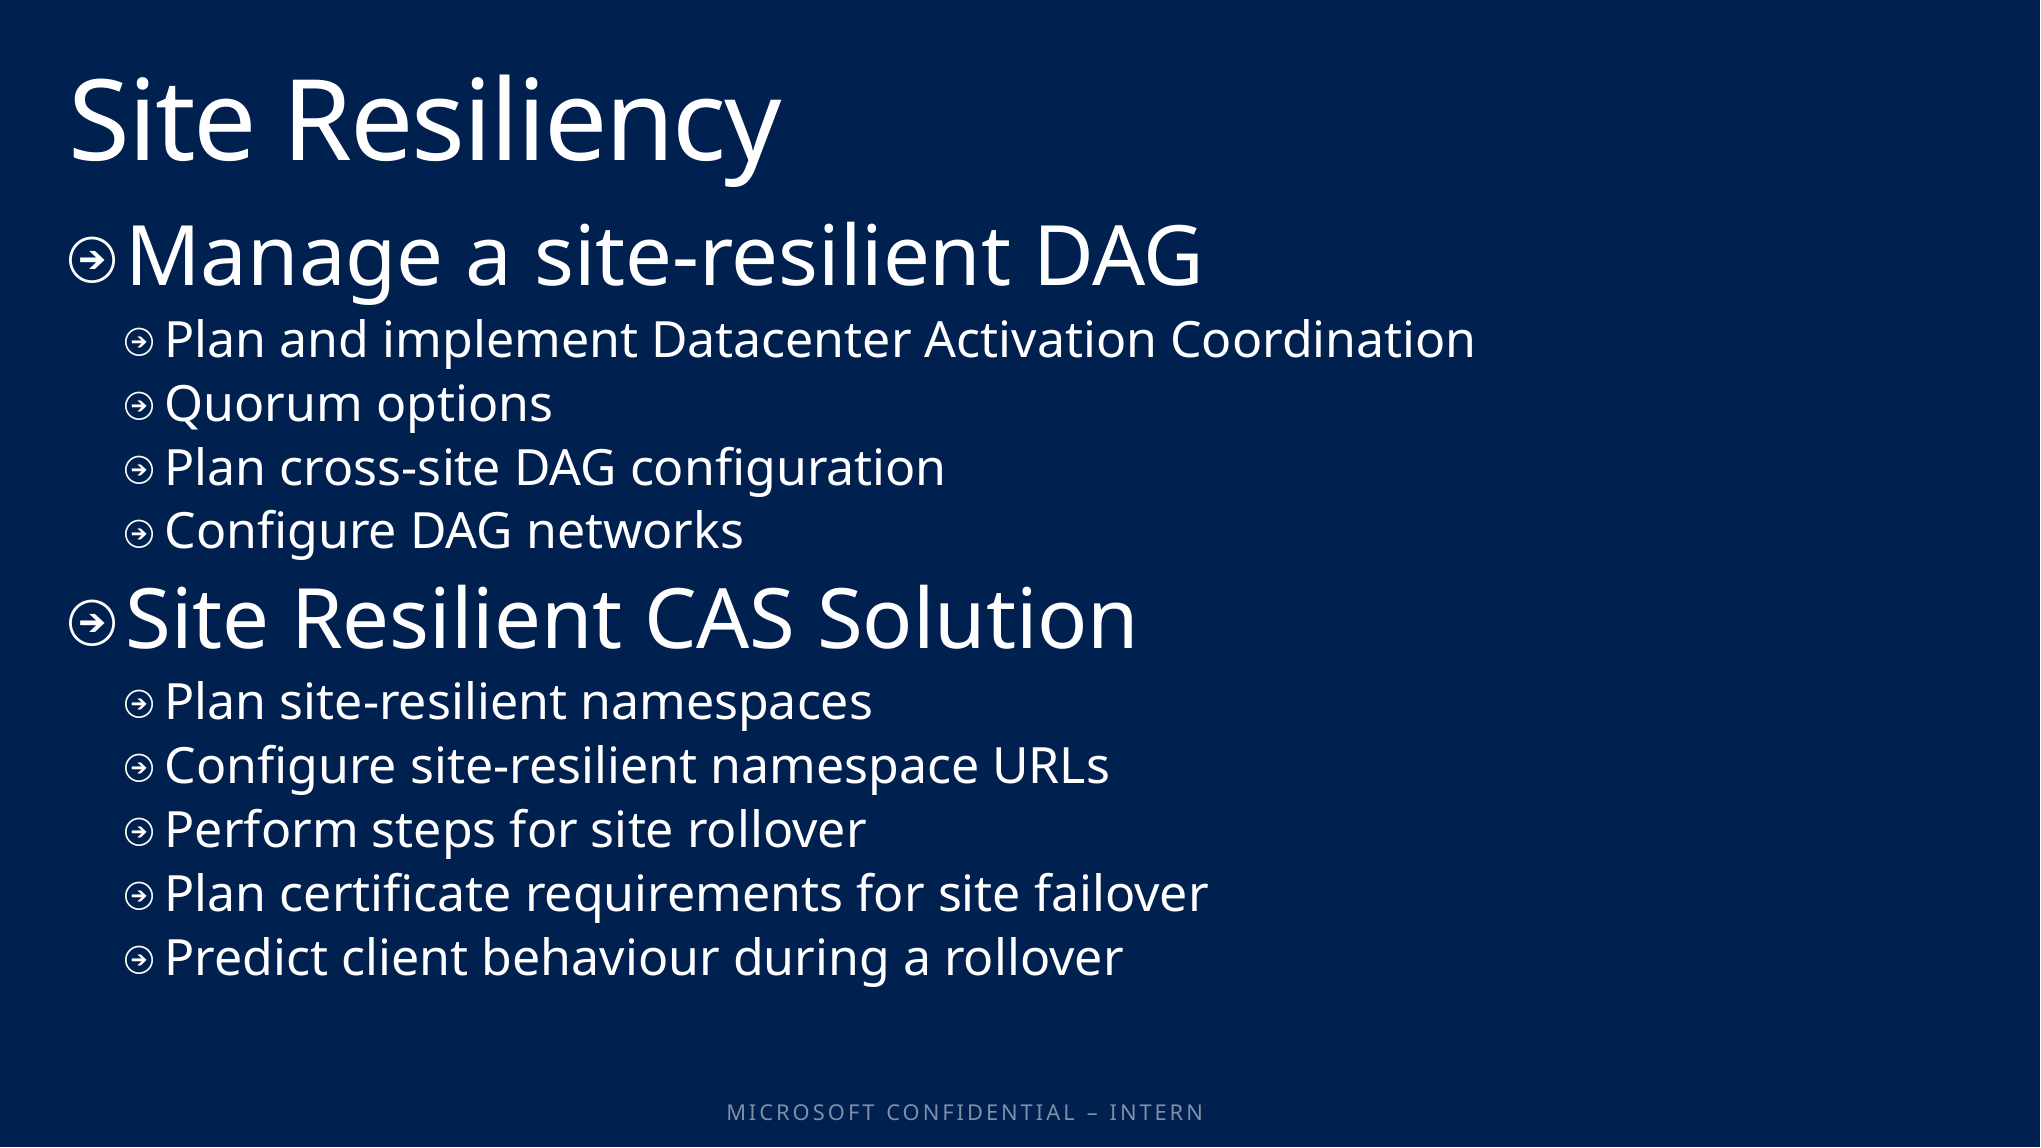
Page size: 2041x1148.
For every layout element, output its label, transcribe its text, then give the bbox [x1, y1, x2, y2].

picture [125, 874, 161, 910]
picture [69, 224, 128, 283]
title Site Resiliency [45, 48, 1996, 199]
picture [125, 682, 161, 718]
picture [125, 810, 161, 846]
picture [125, 384, 161, 420]
picture [125, 320, 161, 356]
picture [125, 938, 161, 974]
picture [125, 512, 161, 548]
picture [125, 448, 161, 484]
picture [69, 587, 128, 646]
picture [125, 746, 161, 782]
list Manage a site-resilient DAG Plan and implement Datacenter Activation Coordination Quorum options Plan cross-site DAG configuration Configure DAG networks Site Resilient CAS Solution Plan site-resilient namespaces Configure site-resilient namespace URLs Perform steps for site rollover Plan certificate requirements for site failover Predict client behaviour during a rollover [45, 199, 1996, 1031]
